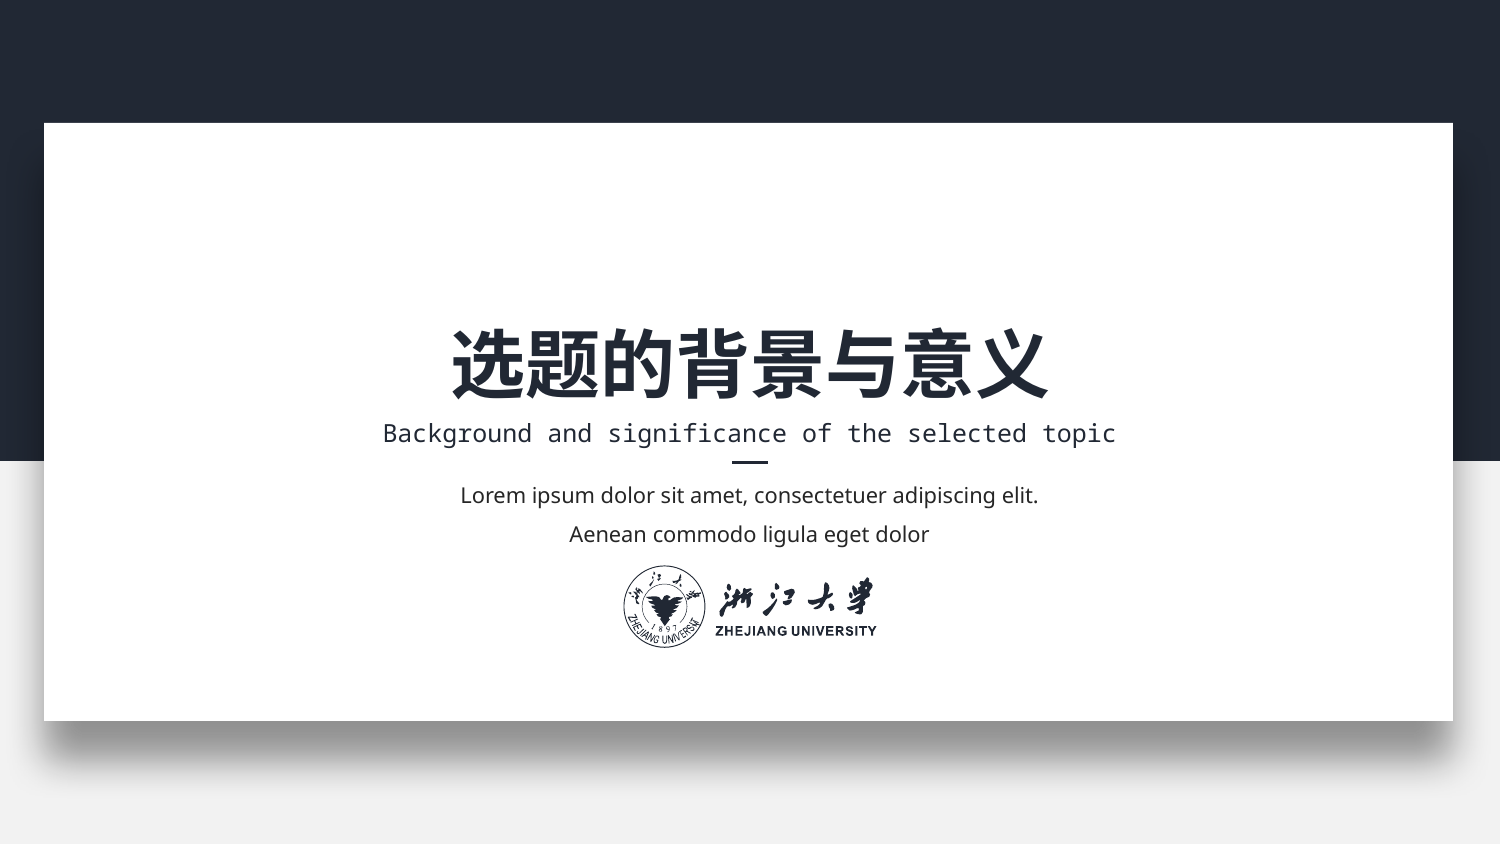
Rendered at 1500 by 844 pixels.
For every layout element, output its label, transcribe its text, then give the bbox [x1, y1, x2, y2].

text_box Lorem ipsum dolor sit amet, consectetuer adipiscing elit. Aenean commodo ligula eget dolor [431, 461, 1068, 555]
text_box Background and significance of the selected topic [367, 410, 1133, 456]
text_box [623, 565, 877, 648]
text_box [0, 0, 1500, 462]
text_box [43, 122, 1454, 722]
text_box 选题的背景与意义 [435, 309, 1065, 410]
